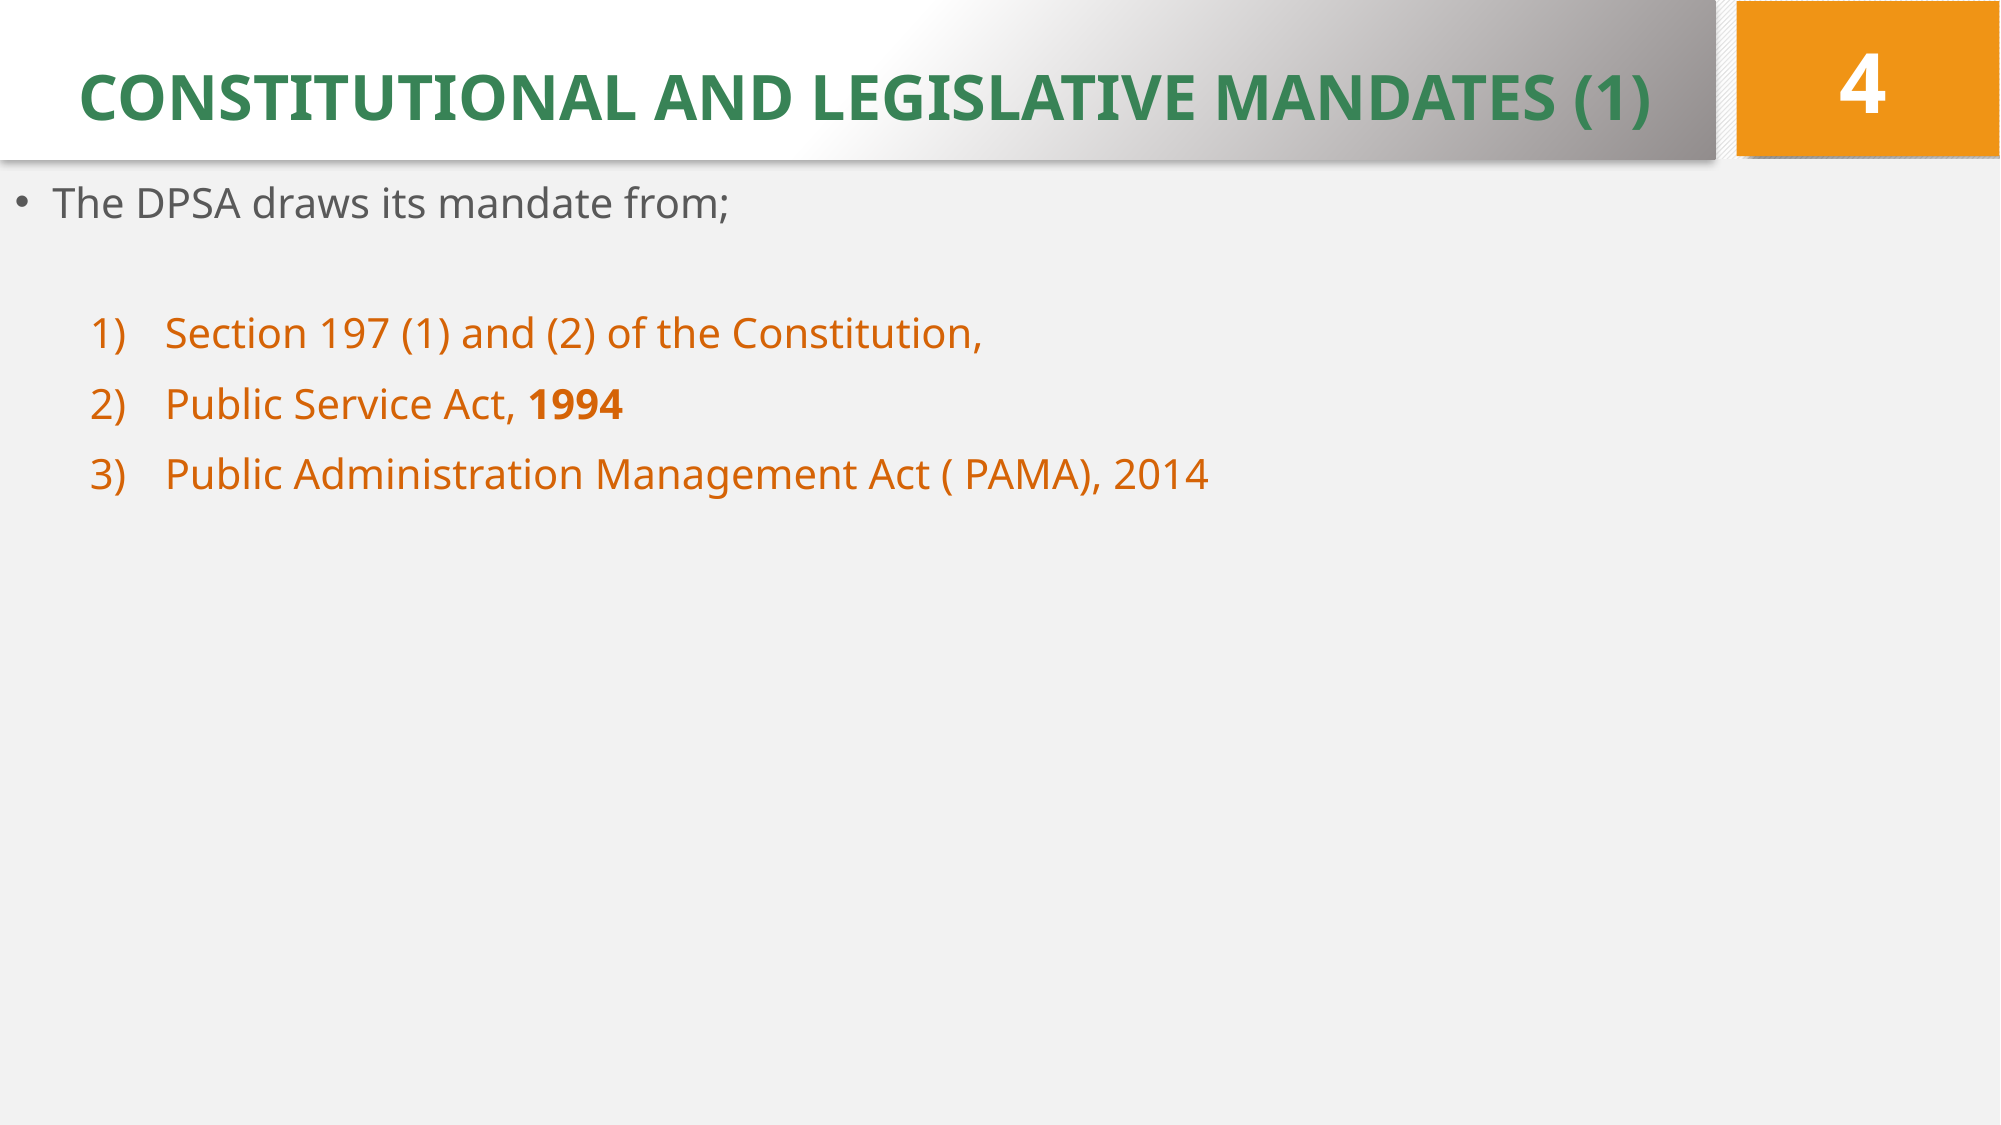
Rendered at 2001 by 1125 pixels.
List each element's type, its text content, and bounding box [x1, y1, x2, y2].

list The DPSA draws its mandate from; Section 197 (1) and (2) of the Constitution, Public Service Act, 1994 Public Administration Management Act ( PAMA), 2014 [0, 159, 2000, 1125]
slide_number 4 [1824, 23, 1975, 138]
title CONSTITUTIONAL AND LEGISLATIVE MANDATES (1) [0, 0, 1716, 160]
